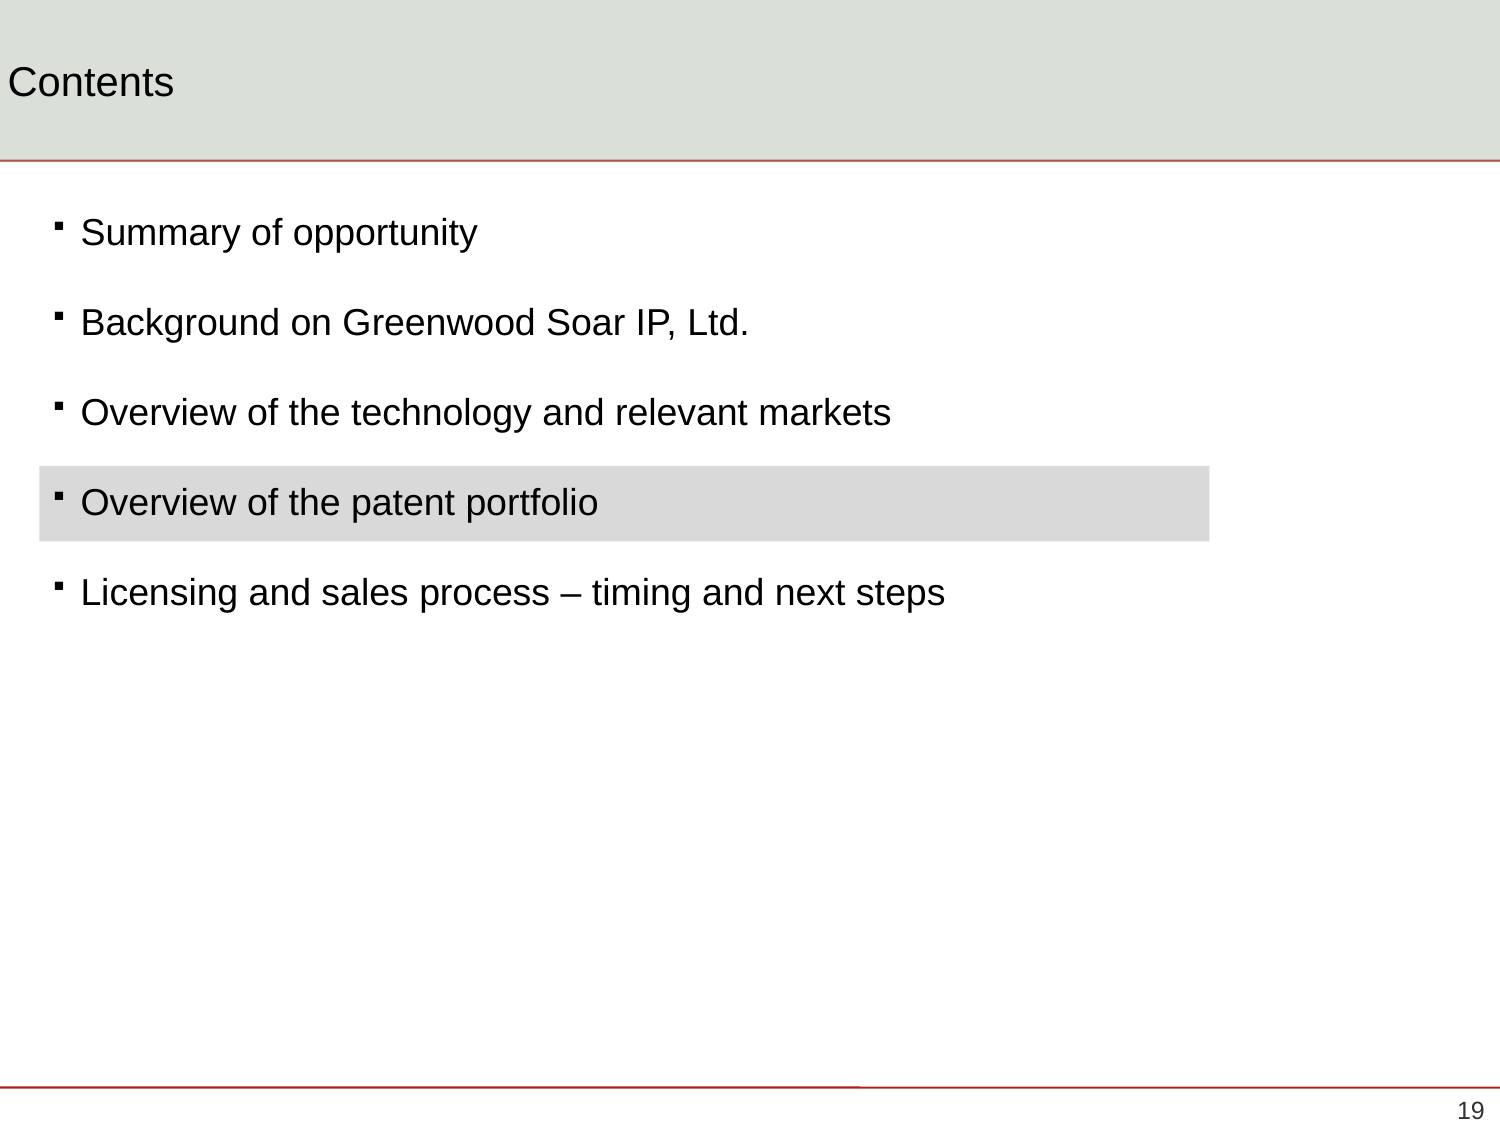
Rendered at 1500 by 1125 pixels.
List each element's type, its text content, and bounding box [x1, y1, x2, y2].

list Summary of opportunity Background on Greenwood Soar IP, Ltd. Overview of the technology and relevant markets Overview of the patent portfolio Licensing and sales process – timing and next steps [37, 199, 1463, 1001]
title Contents [0, 0, 1500, 159]
slide_number 18 [1187, 1087, 1500, 1125]
